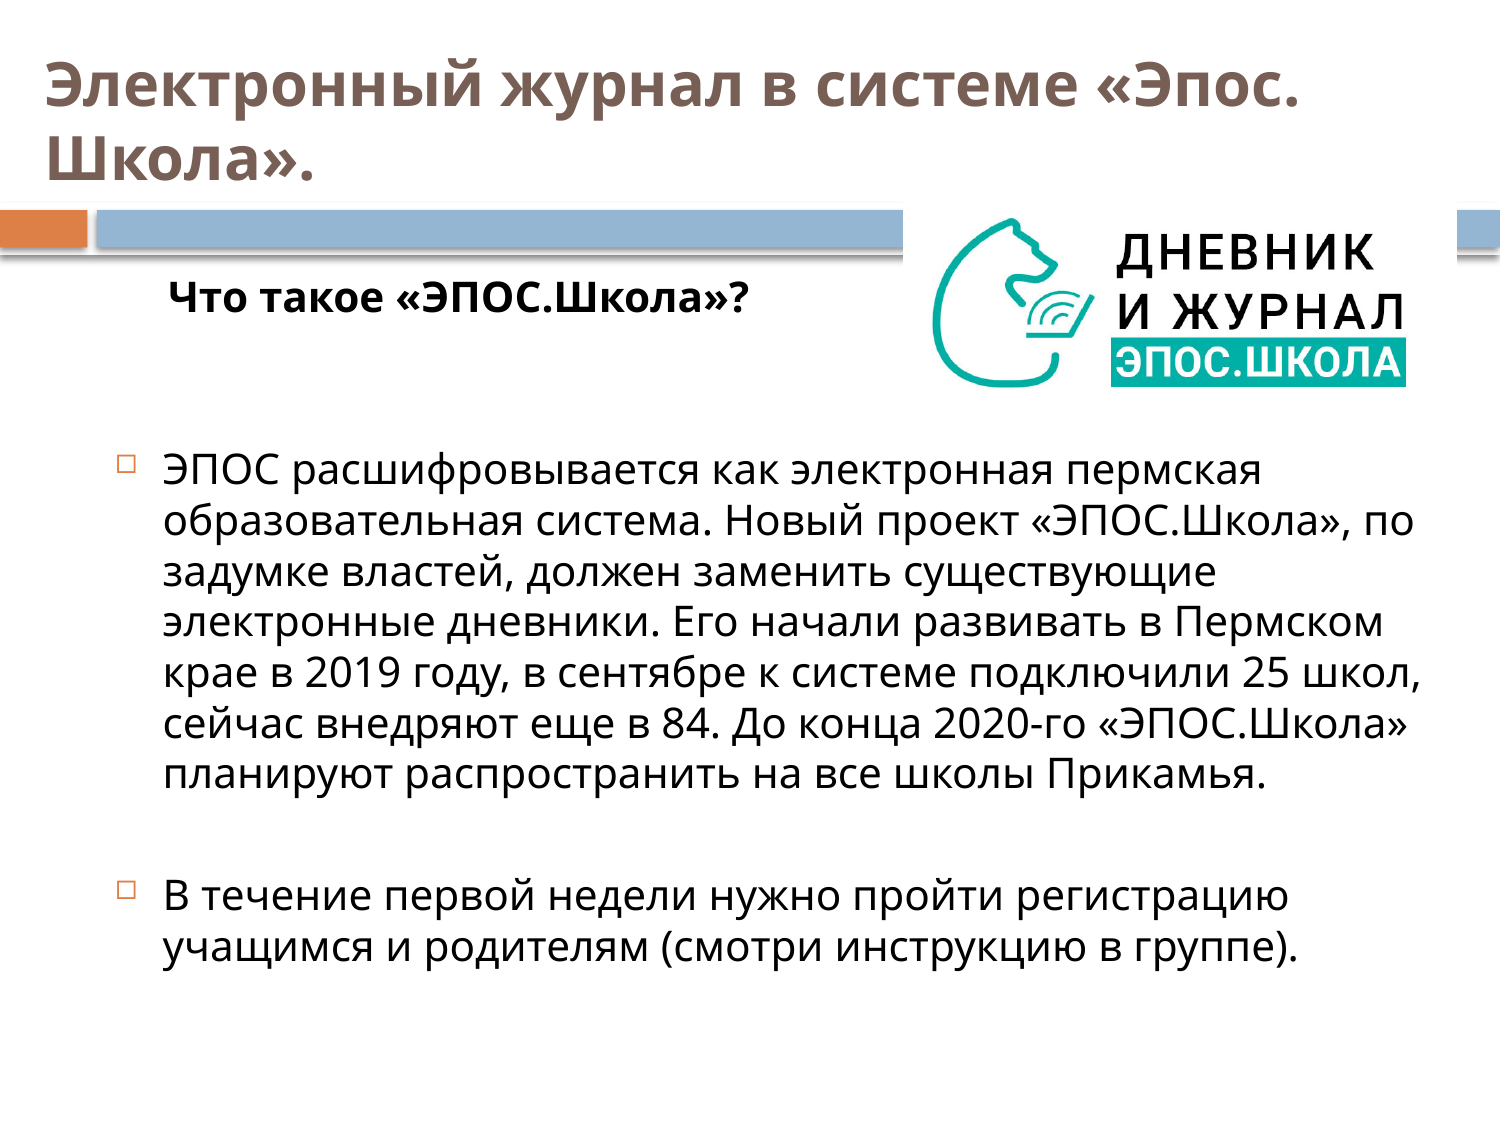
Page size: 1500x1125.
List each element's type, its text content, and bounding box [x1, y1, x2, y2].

title Электронный журнал в системе «Эпос. Школа». [29, 37, 1483, 200]
picture [903, 184, 1457, 444]
list Что такое «ЭПОС.Школа»? ЭПОС расшифровывается как электронная пермская образовательная система. Новый проект «ЭПОС.Школа», по задумке властей, должен заменить существующие электронные дневники. Его начали развивать в Пермском крае в 2019 году, в сентябре к системе подключили 25 школ, сейчас внедряют еще в 84. До конца 2020-го «ЭПОС.Школа» планируют распространить на все школы Прикамья. В течение первой недели нужно пройти регистрацию учащимся и родителям (смотри инструкцию в группе). [100, 262, 1438, 1000]
